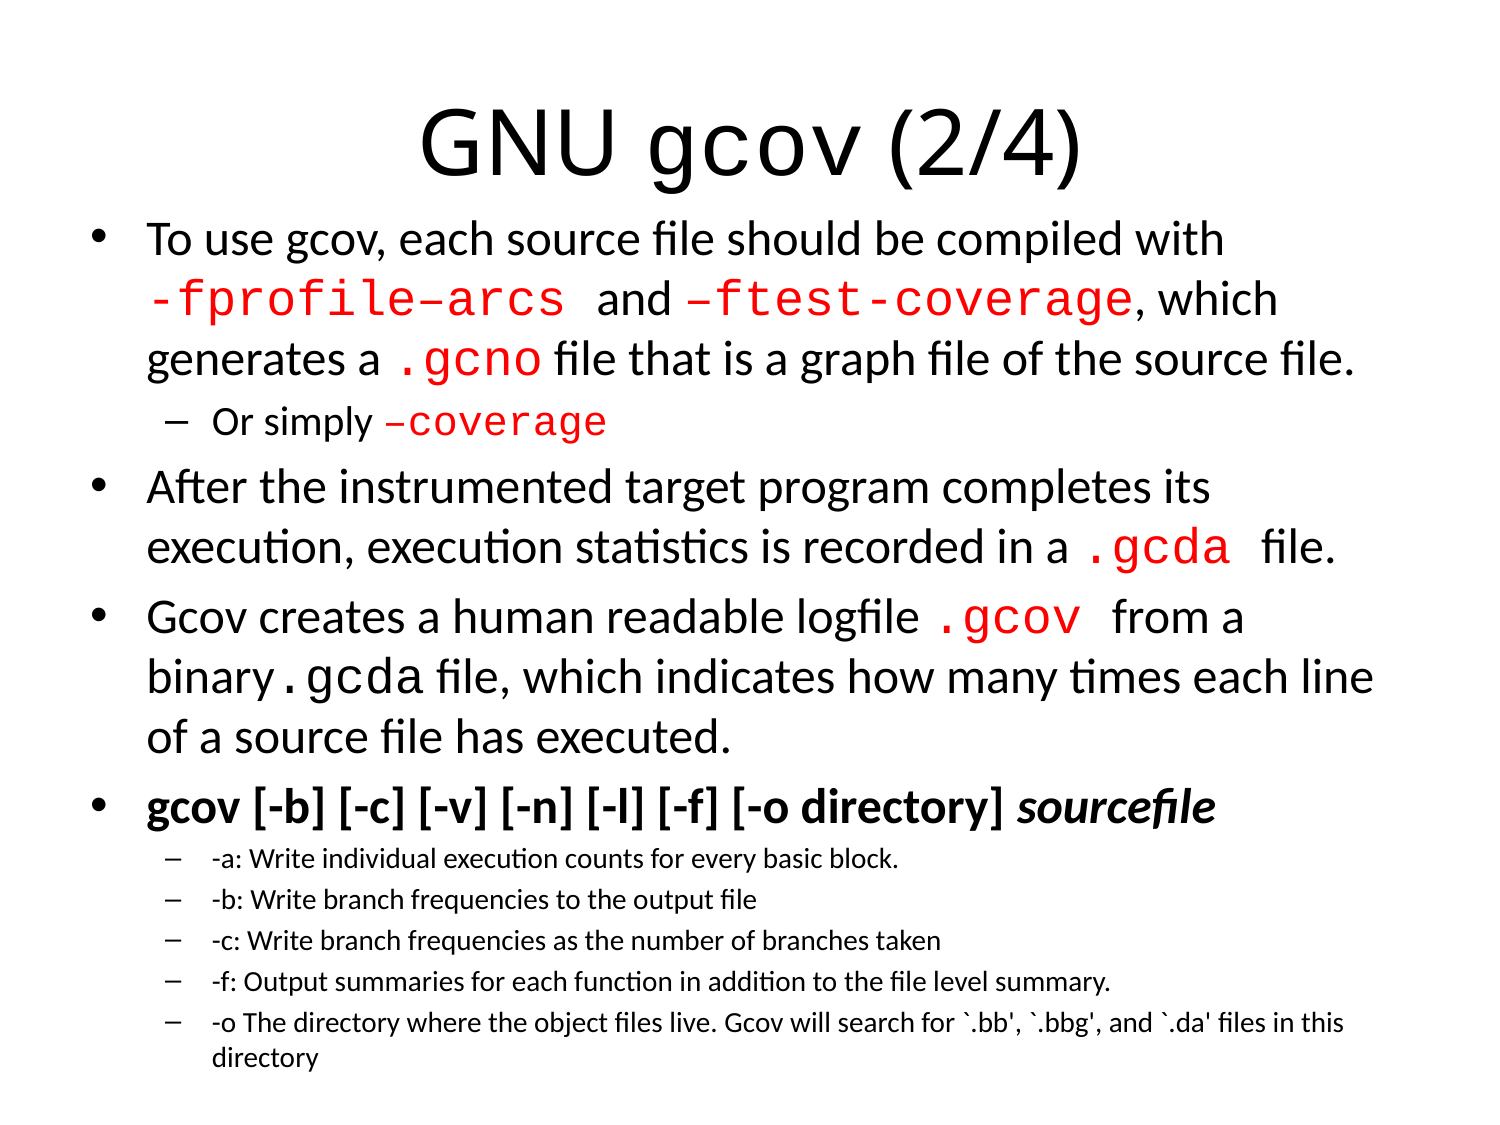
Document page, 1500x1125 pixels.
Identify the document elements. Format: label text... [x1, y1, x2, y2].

title GNU gcov (2/4) [75, 45, 1425, 198]
list To use gcov, each source file should be compiled with -fprofile–arcs and –ftest-coverage, which generates a .gcno file that is a graph file of the source file. Or simply –coverage After the instrumented target program completes its execution, execution statistics is recorded in a .gcda file. Gcov creates a human readable logfile .gcov from a binary.gcda file, which indicates how many times each line of a source file has executed. gcov [-b] [-c] [-v] [-n] [-l] [-f] [-o directory] sourcefile -a: Write individual execution counts for every basic block. -b: Write branch frequencies to the output file -c: Write branch frequencies as the number of branches taken -f: Output summaries for each function in addition to the file level summary. -o The directory where the object files live. Gcov will search for `.bb', `.bbg', and `.da' files in this directory [75, 198, 1425, 941]
